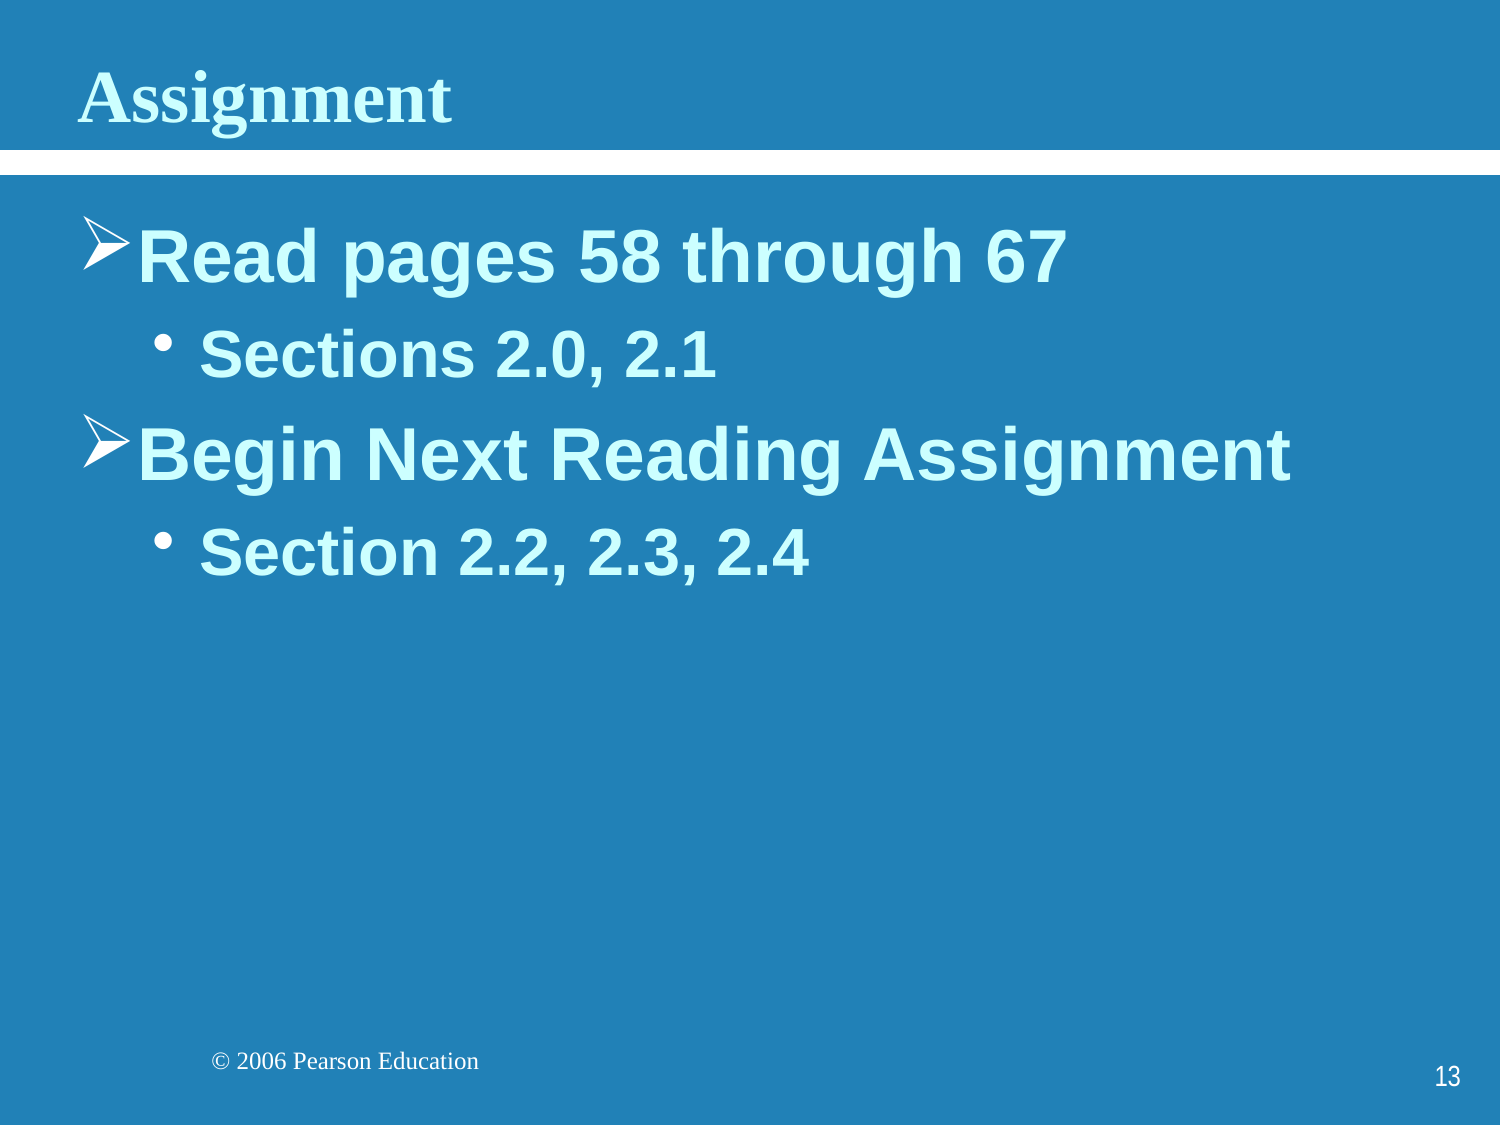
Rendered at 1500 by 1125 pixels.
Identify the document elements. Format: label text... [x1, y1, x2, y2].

title Assignment [62, 32, 1346, 146]
list Read pages 58 through 67 Sections 2.0, 2.1 Begin Next Reading Assignment Section 2.2, 2.3, 2.4 [62, 199, 1426, 1005]
slide_number 13 [1163, 1024, 1477, 1101]
